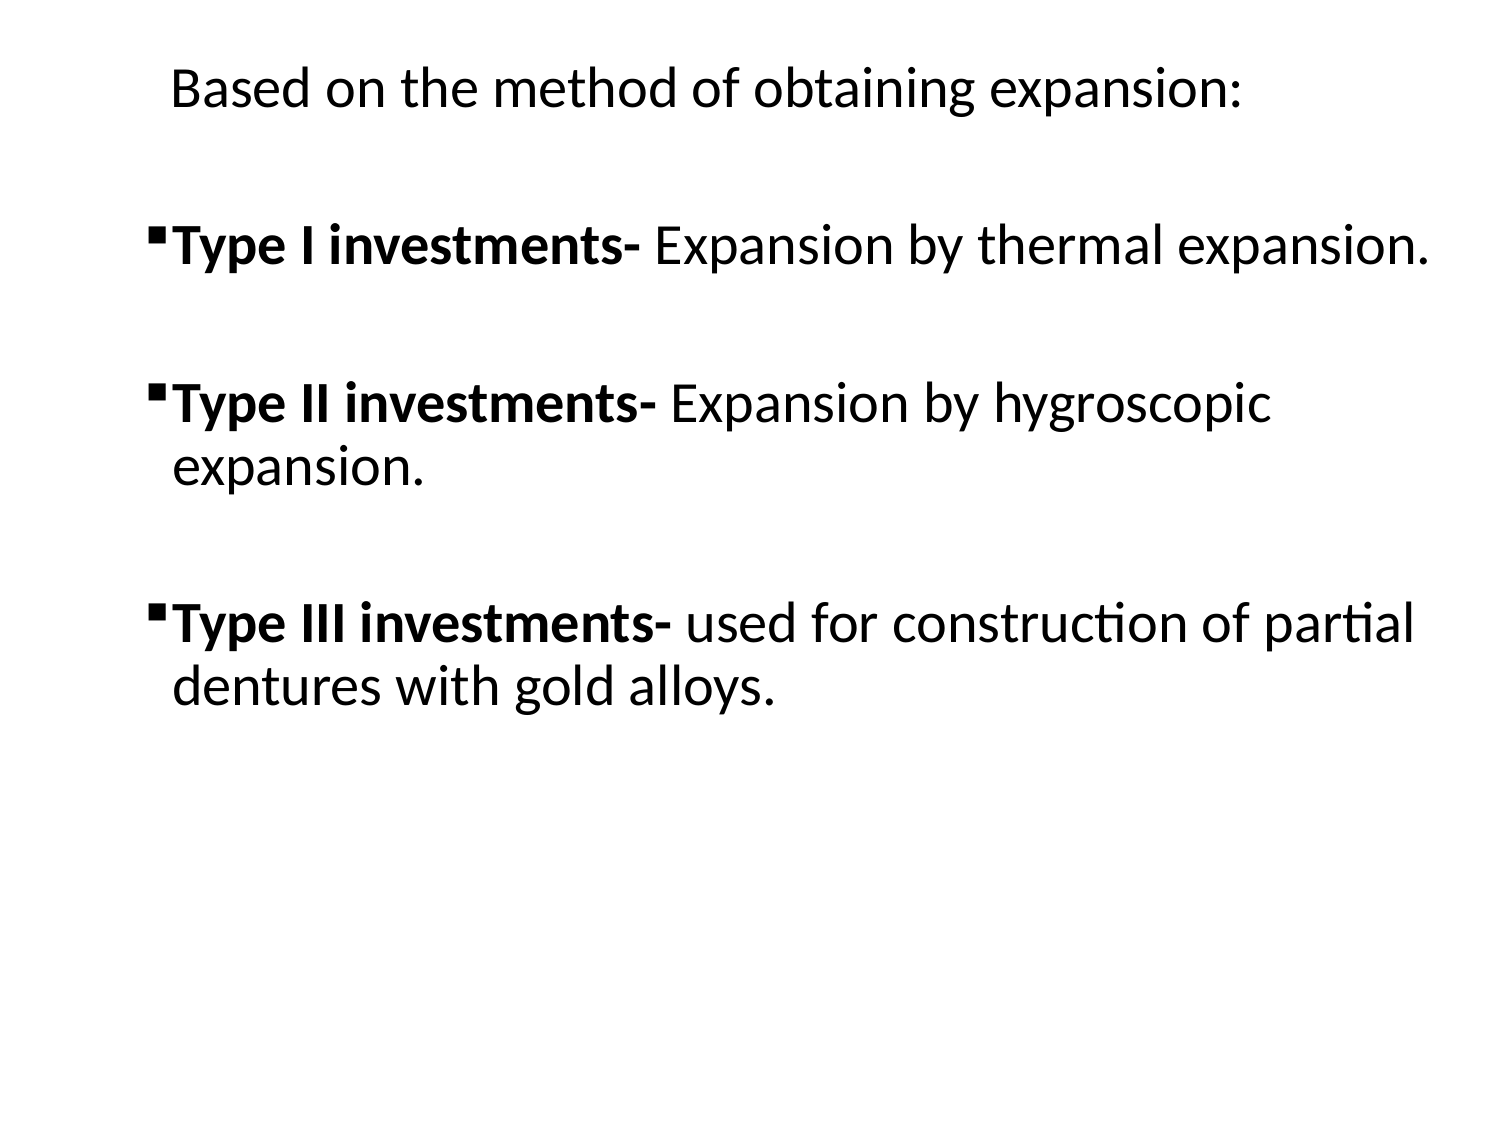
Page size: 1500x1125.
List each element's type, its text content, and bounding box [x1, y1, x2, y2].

list Based on the method of obtaining expansion: Type I investments- Expansion by thermal expansion. Type II investments- Expansion by hygroscopic expansion. Type III investments- used for construction of partial dentures with gold alloys. [128, 50, 1500, 1075]
